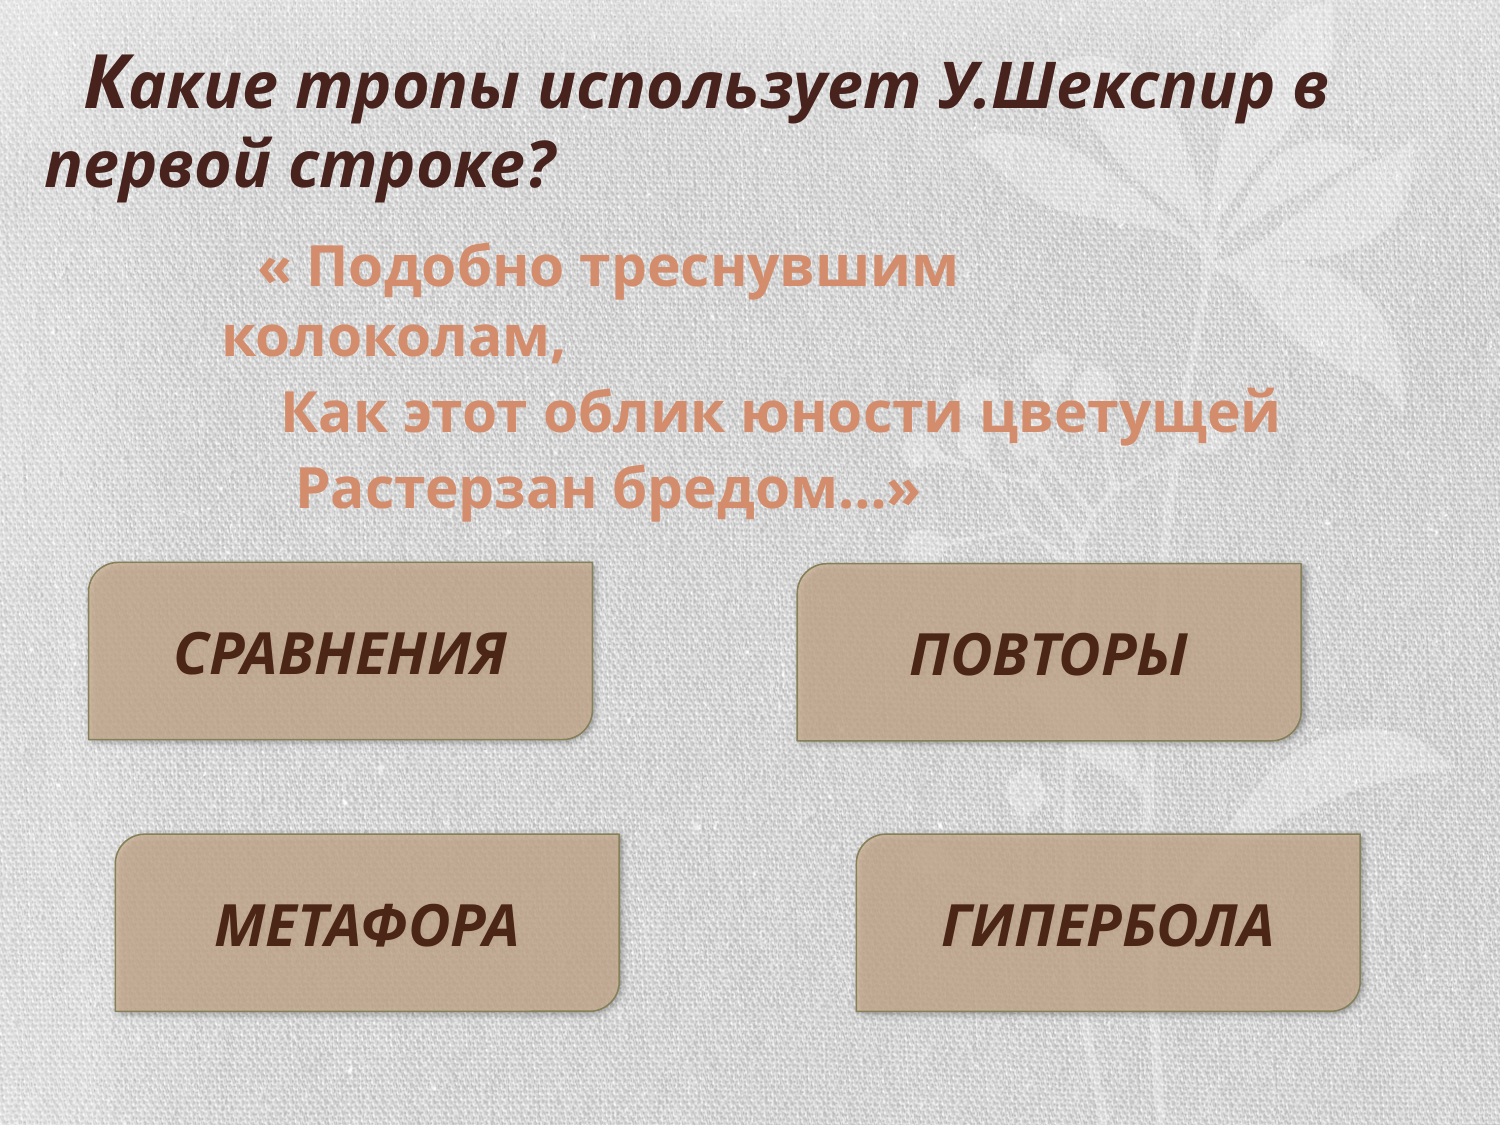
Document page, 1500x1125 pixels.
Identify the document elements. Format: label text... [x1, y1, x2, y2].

text_box ПОВТОРЫ [796, 562, 1302, 742]
text_box « Подобно треснувшим колоколам, Как этот облик юности цветущей Растерзан бредом…» [206, 172, 1302, 528]
text_box СРАВНЕНИЯ [87, 561, 594, 741]
text_box МЕТАФОРА [114, 833, 621, 1013]
text_box ГИПЕРБОЛА [855, 833, 1361, 1013]
title Какие тропы использует У.Шекспир в первой строке? [29, 5, 1471, 209]
